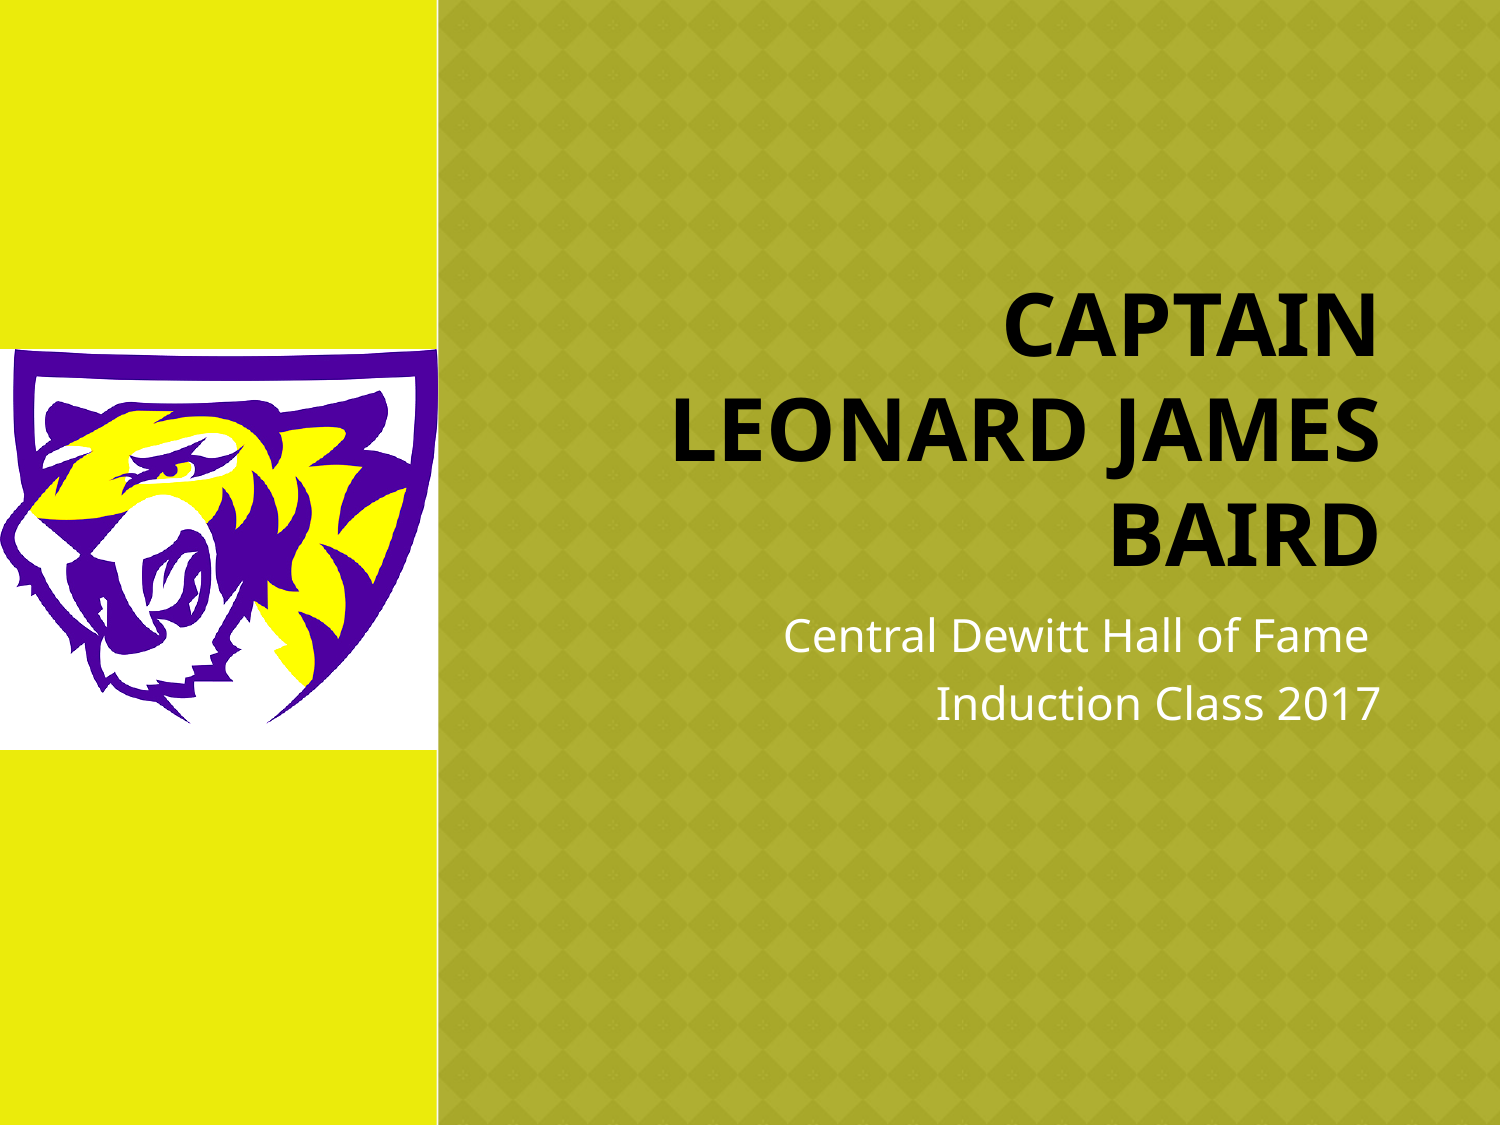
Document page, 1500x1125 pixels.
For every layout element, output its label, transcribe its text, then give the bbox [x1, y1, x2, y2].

title Captain leonard james baird [552, 113, 1390, 585]
picture [0, 349, 438, 751]
subtitle Central Dewitt Hall of Fame Induction Class 2017 [550, 606, 1390, 788]
